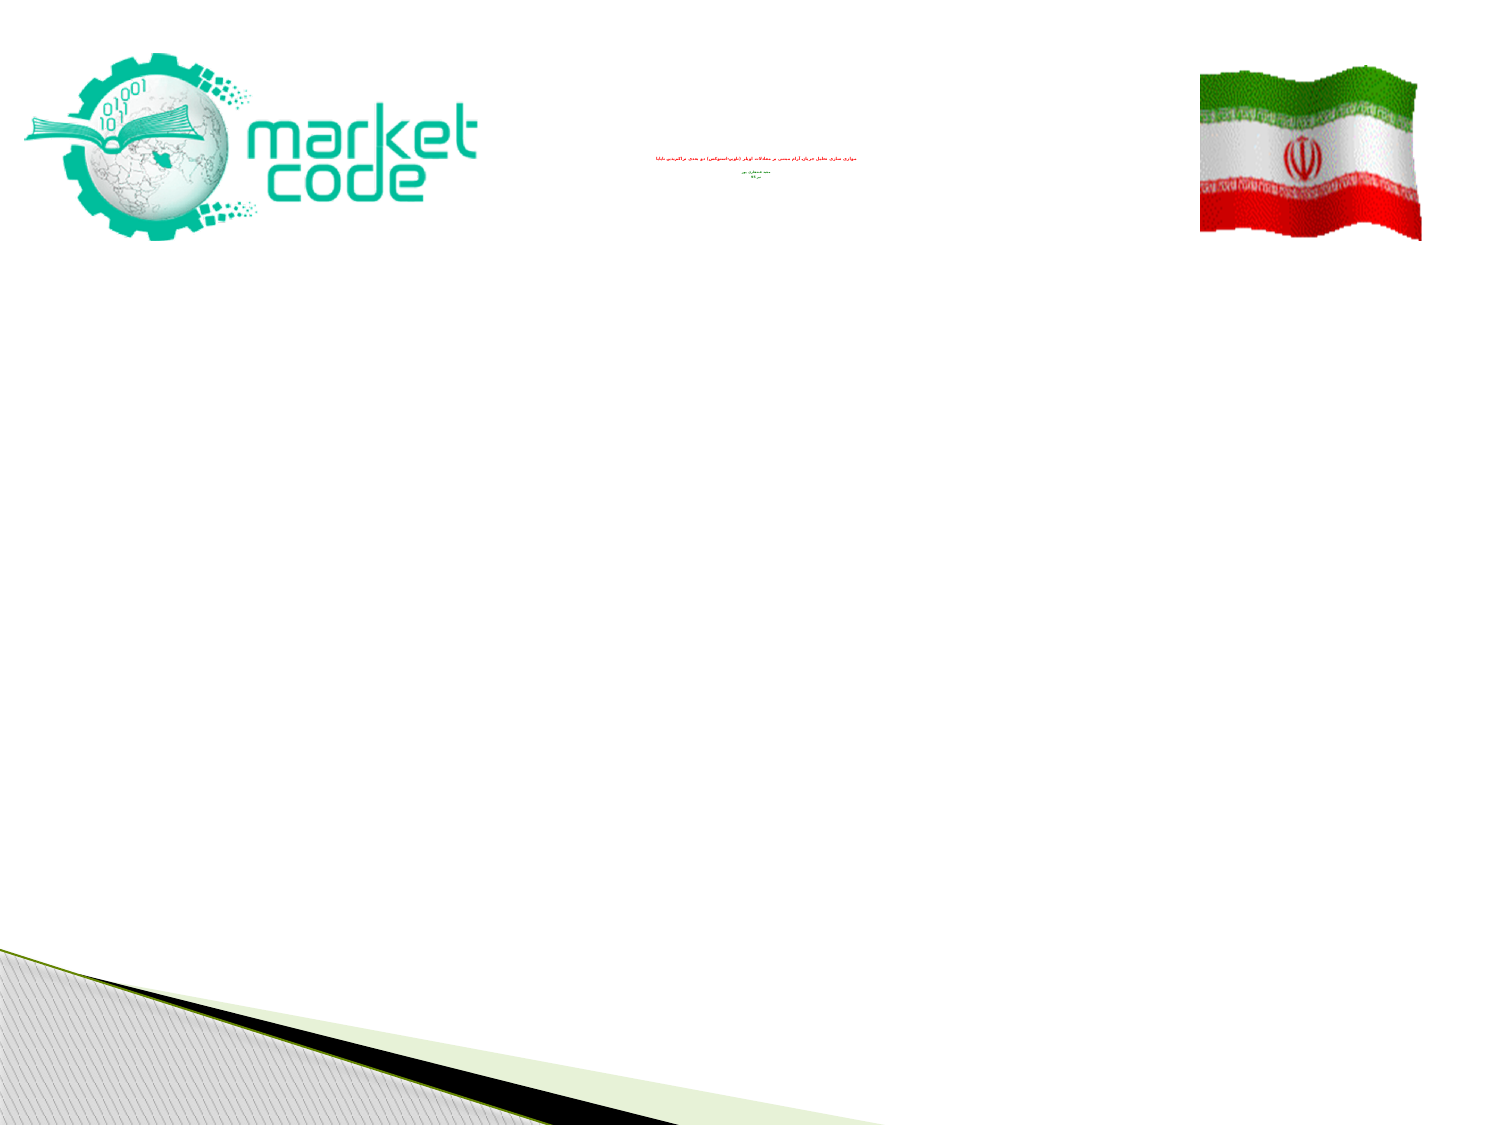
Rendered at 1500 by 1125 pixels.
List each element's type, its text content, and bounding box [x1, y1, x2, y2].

title موازی سازی تحلیل جریان آرام مبتنی بر معادلات اویلر (ناویر-استوکس) دو بعدی تراکم‌پذیر ناپایا مجید قندهاری پور تیر 95 [87, 45, 1425, 233]
picture [1199, 65, 1424, 242]
picture [24, 53, 478, 242]
